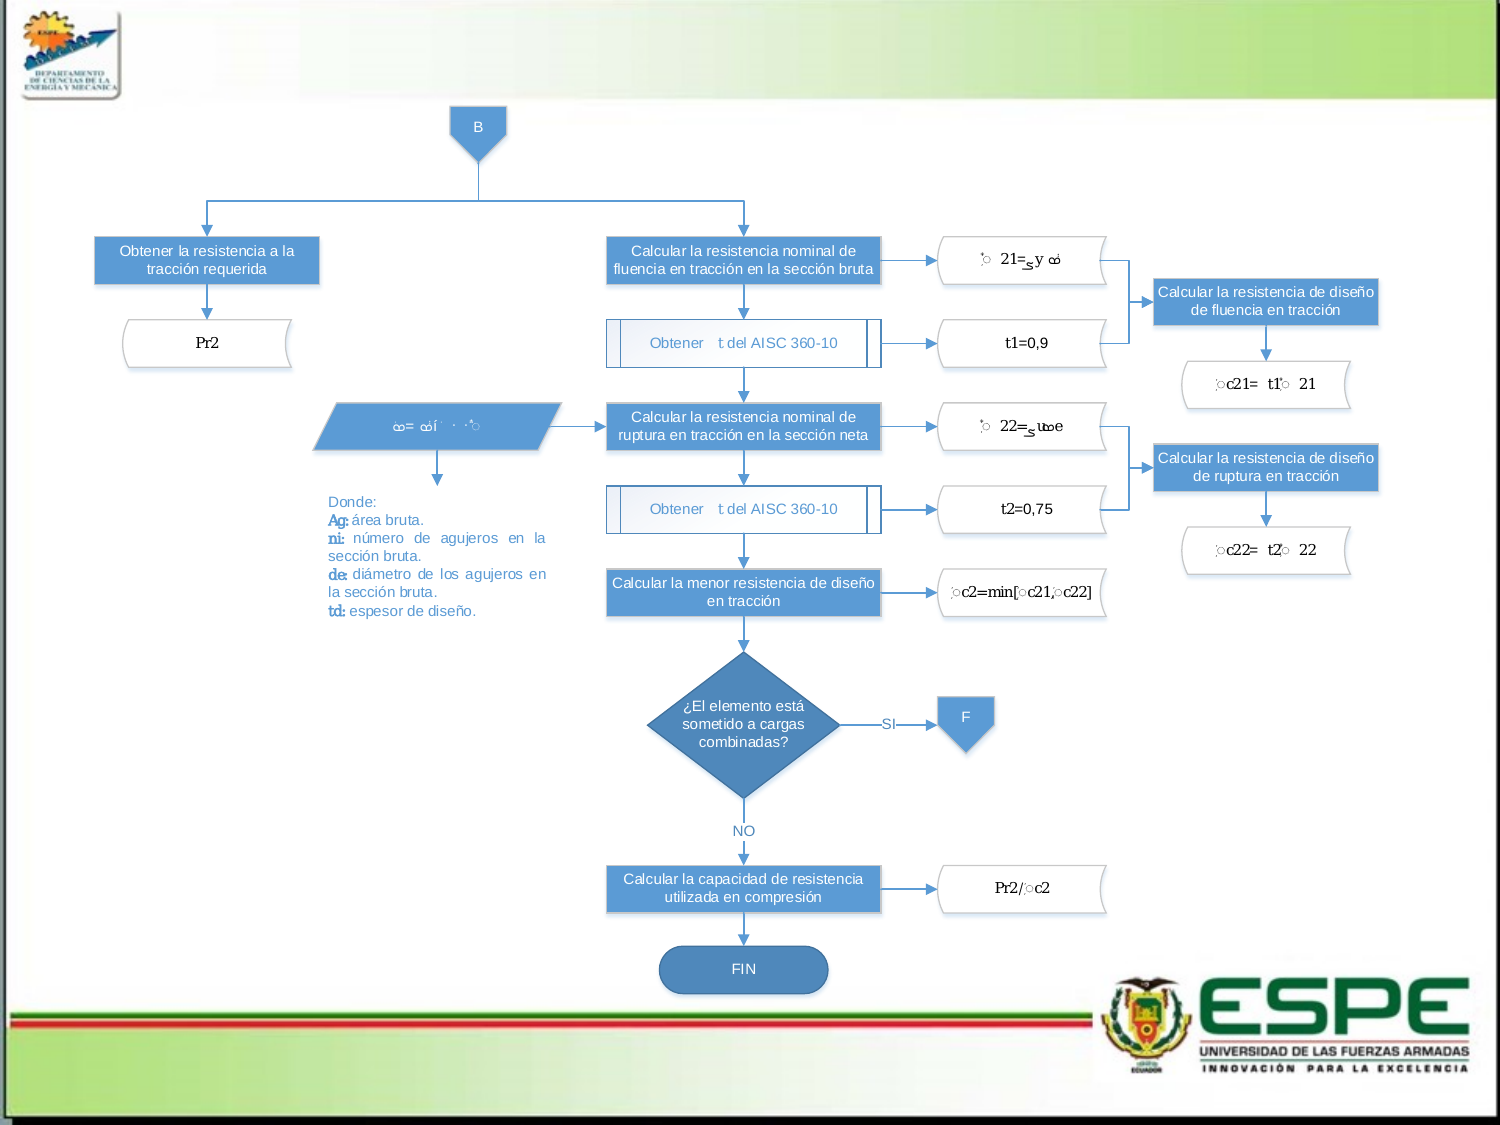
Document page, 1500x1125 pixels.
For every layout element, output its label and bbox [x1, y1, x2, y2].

text_box [103, 1056, 1397, 1074]
text_box [45, 56, 1455, 1056]
picture [0, 0, 1500, 1125]
